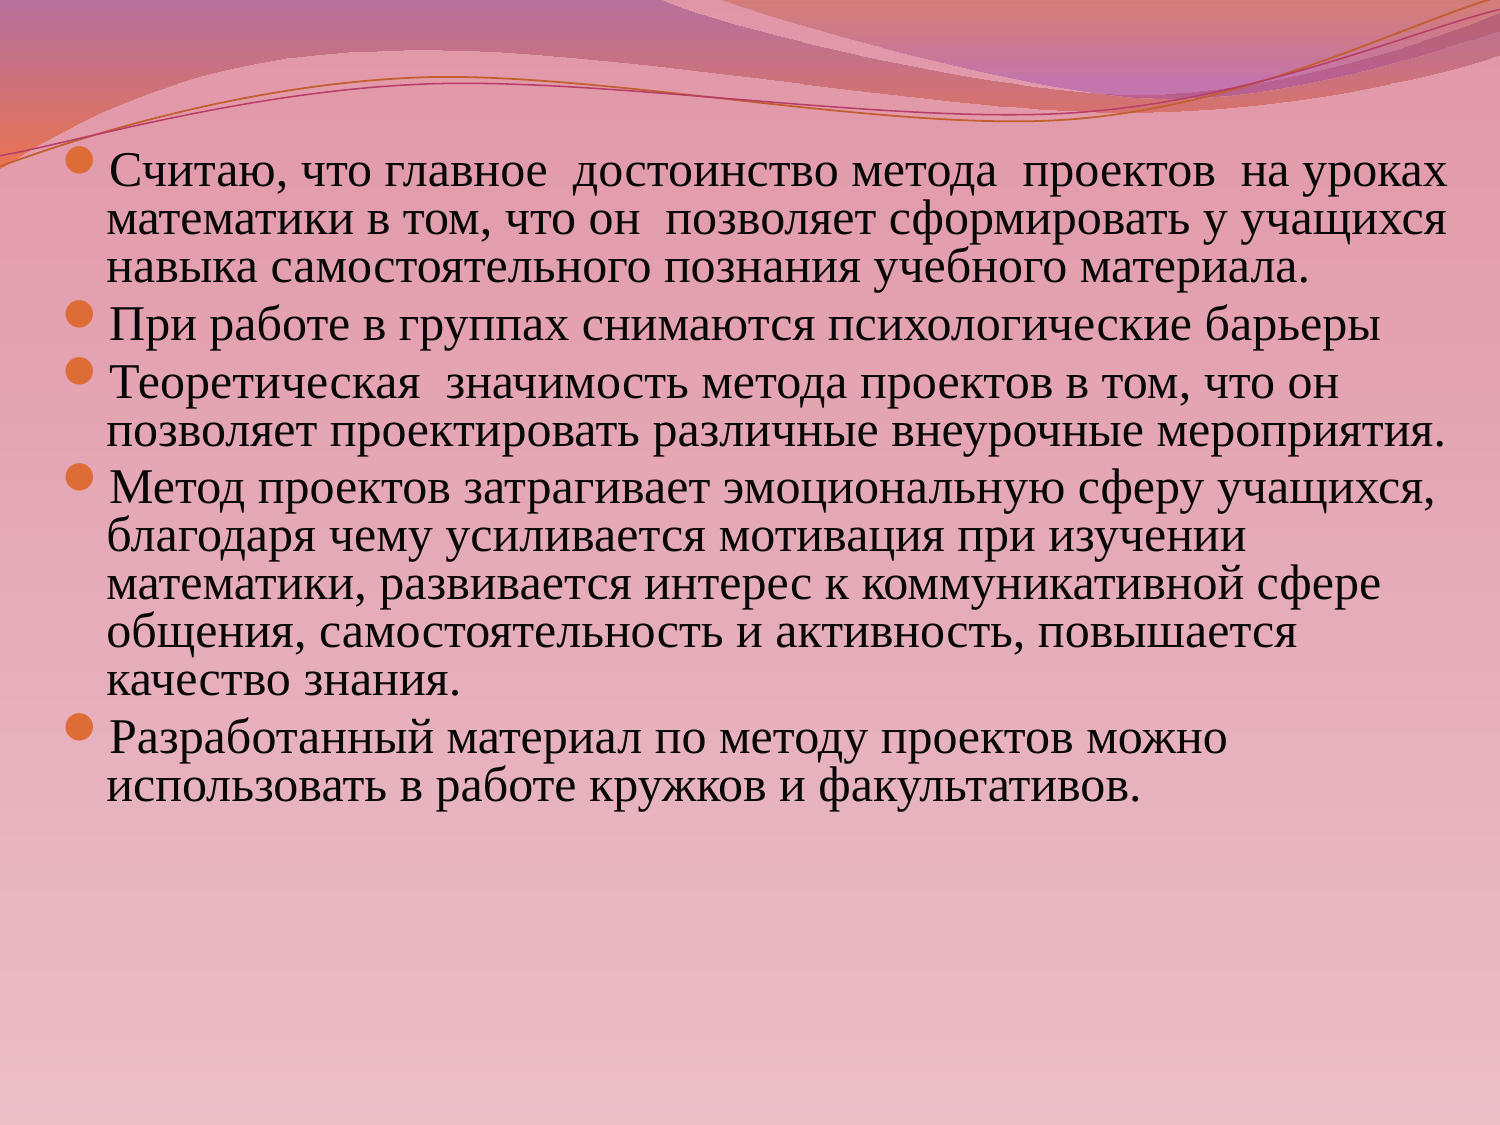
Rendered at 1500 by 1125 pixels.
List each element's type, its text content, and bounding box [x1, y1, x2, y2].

text_box Считаю, что главное достоинство метода проектов на уроках математики в том, что он позволяет сформировать у учащихся навыка самостоятельного познания учебного материала. При работе в группах снимаются психологические барьеры Теоретическая значимость метода проектов в том, что он позволяет проектировать различные внеурочные мероприятия. Метод проектов затрагивает эмоциональную сферу учащихся, благодаря чему усиливается мотивация при изучении математики, развивается интерес к коммуникативной сфере общения, самостоятельность и активность, повышается качество знания. Разработанный материал по методу проектов можно использовать в работе кружков и факультативов. [46, 140, 1465, 914]
